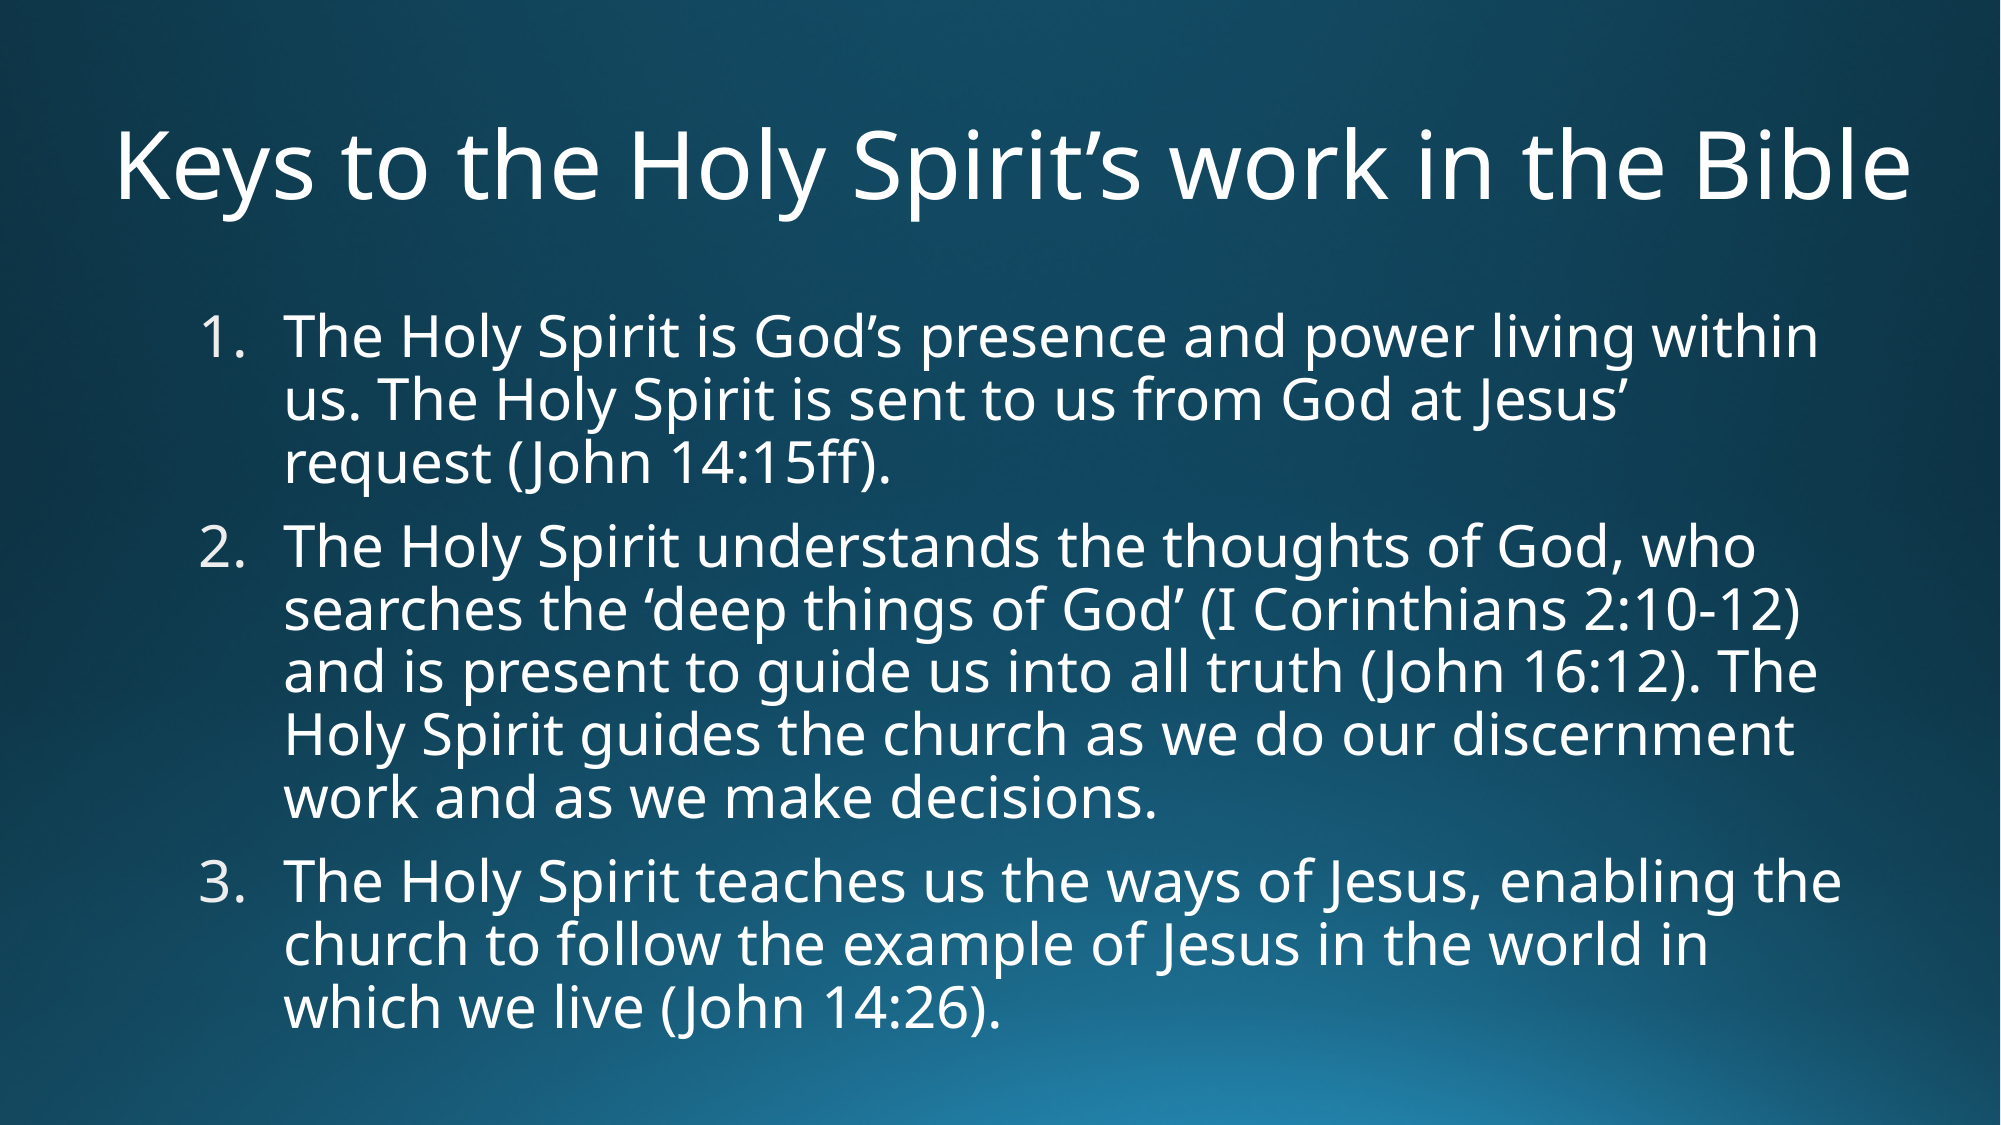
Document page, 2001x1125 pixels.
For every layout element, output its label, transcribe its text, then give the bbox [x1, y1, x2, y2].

list The Holy Spirit is God’s presence and power living within us. The Holy Spirit is sent to us from God at Jesus’ request (John 14:15ff). The Holy Spirit understands the thoughts of God, who searches the ‘deep things of God’ (I Corinthians 2:10-12) and is present to guide us into all truth (John 16:12). The Holy Spirit guides the church as we do our discernment work and as we make decisions. The Holy Spirit teaches us the ways of Jesus, enabling the church to follow the example of Jesus in the world in which we live (John 14:26). [183, 299, 1863, 1014]
title Keys to the Holy Spirit’s work in the Bible [97, 59, 1935, 278]
picture [0, 0, 2001, 1125]
